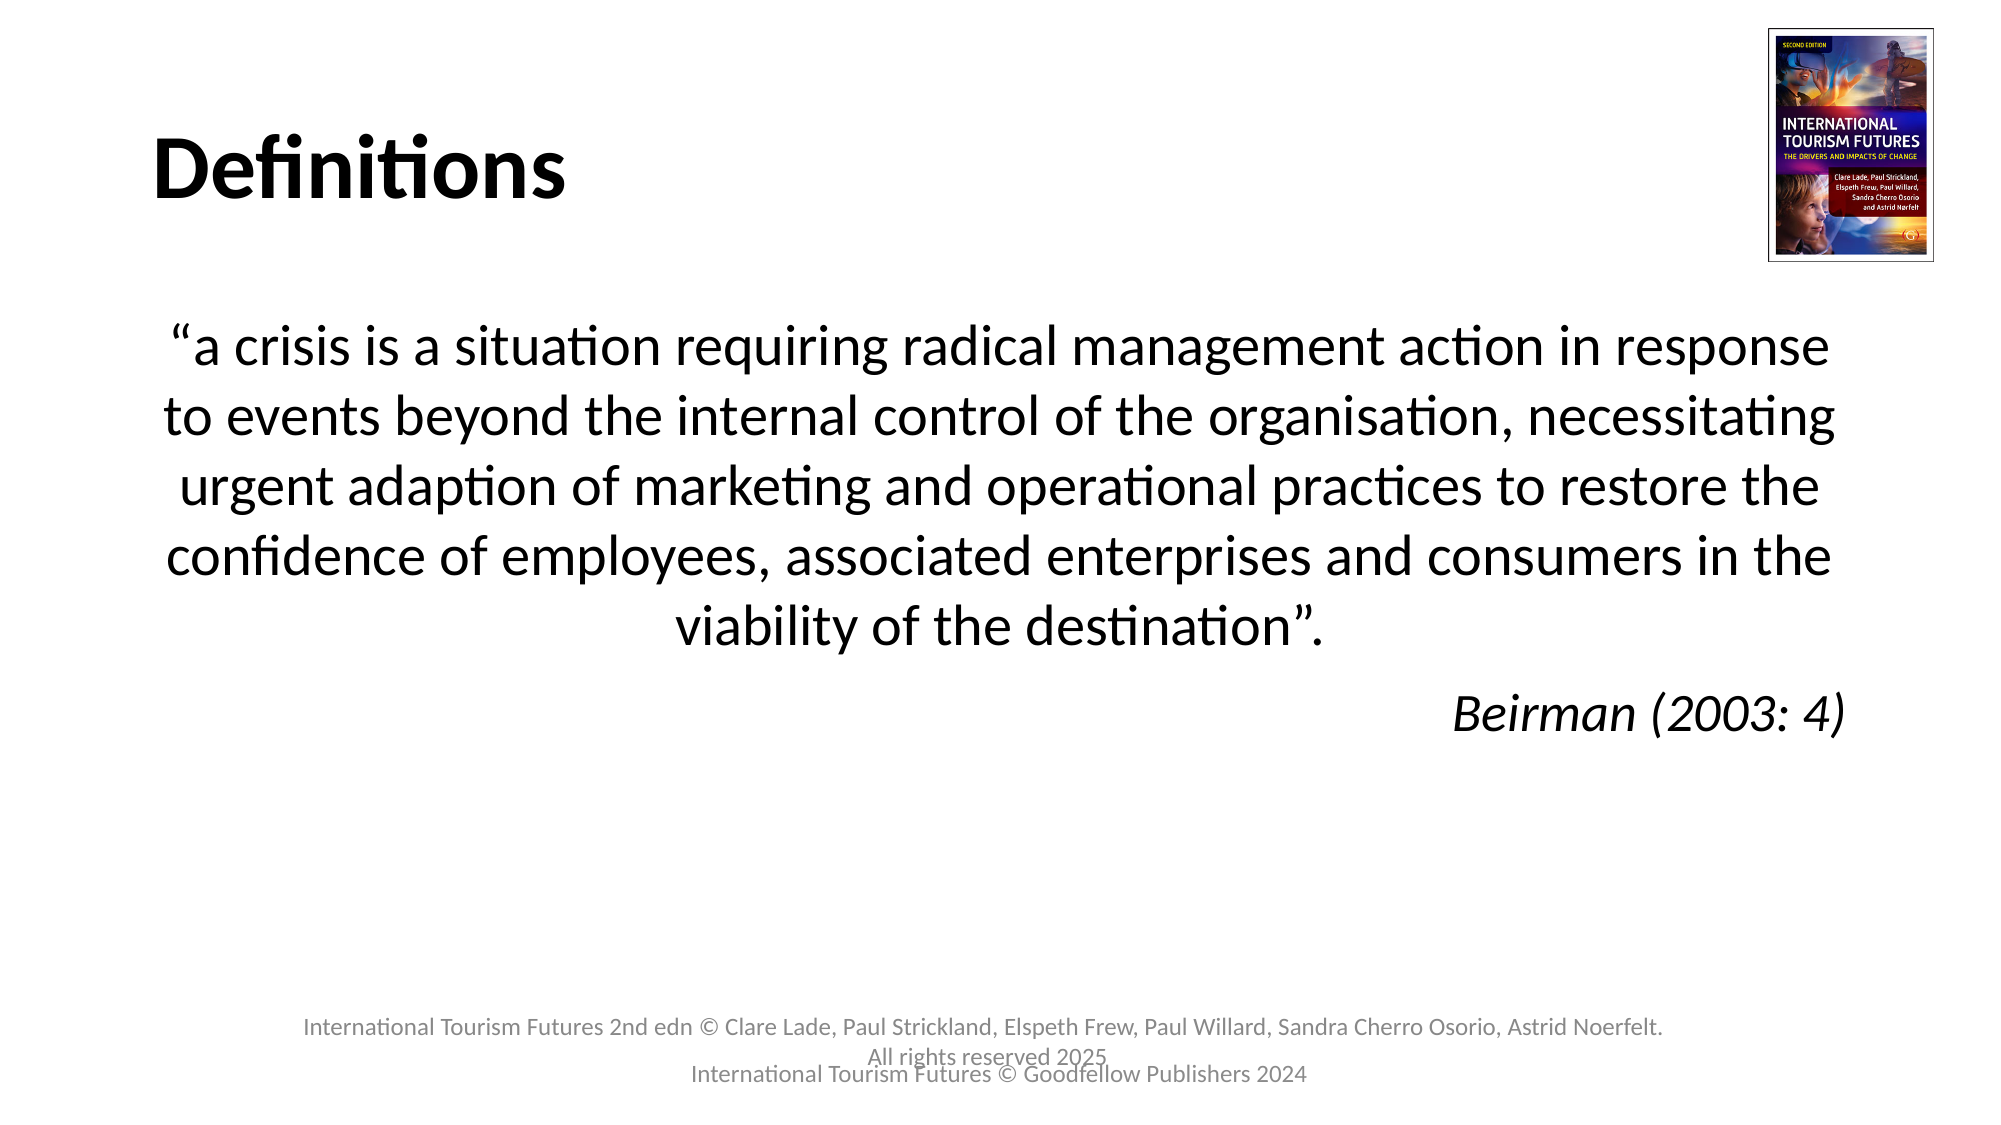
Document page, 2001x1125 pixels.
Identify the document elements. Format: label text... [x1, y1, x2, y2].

list “a crisis is a situation requiring radical management action in response to events beyond the internal control of the organisation, necessitating urgent adaption of marketing and operational practices to restore the confidence of employees, associated enterprises and consumers in the viability of the destination”. Beirman (2003: 4) [137, 299, 1863, 1014]
footer International Tourism Futures © Goodfellow Publishers 2024 [662, 1042, 1338, 1103]
title Definitions [137, 59, 1863, 278]
picture [1768, 28, 1934, 262]
